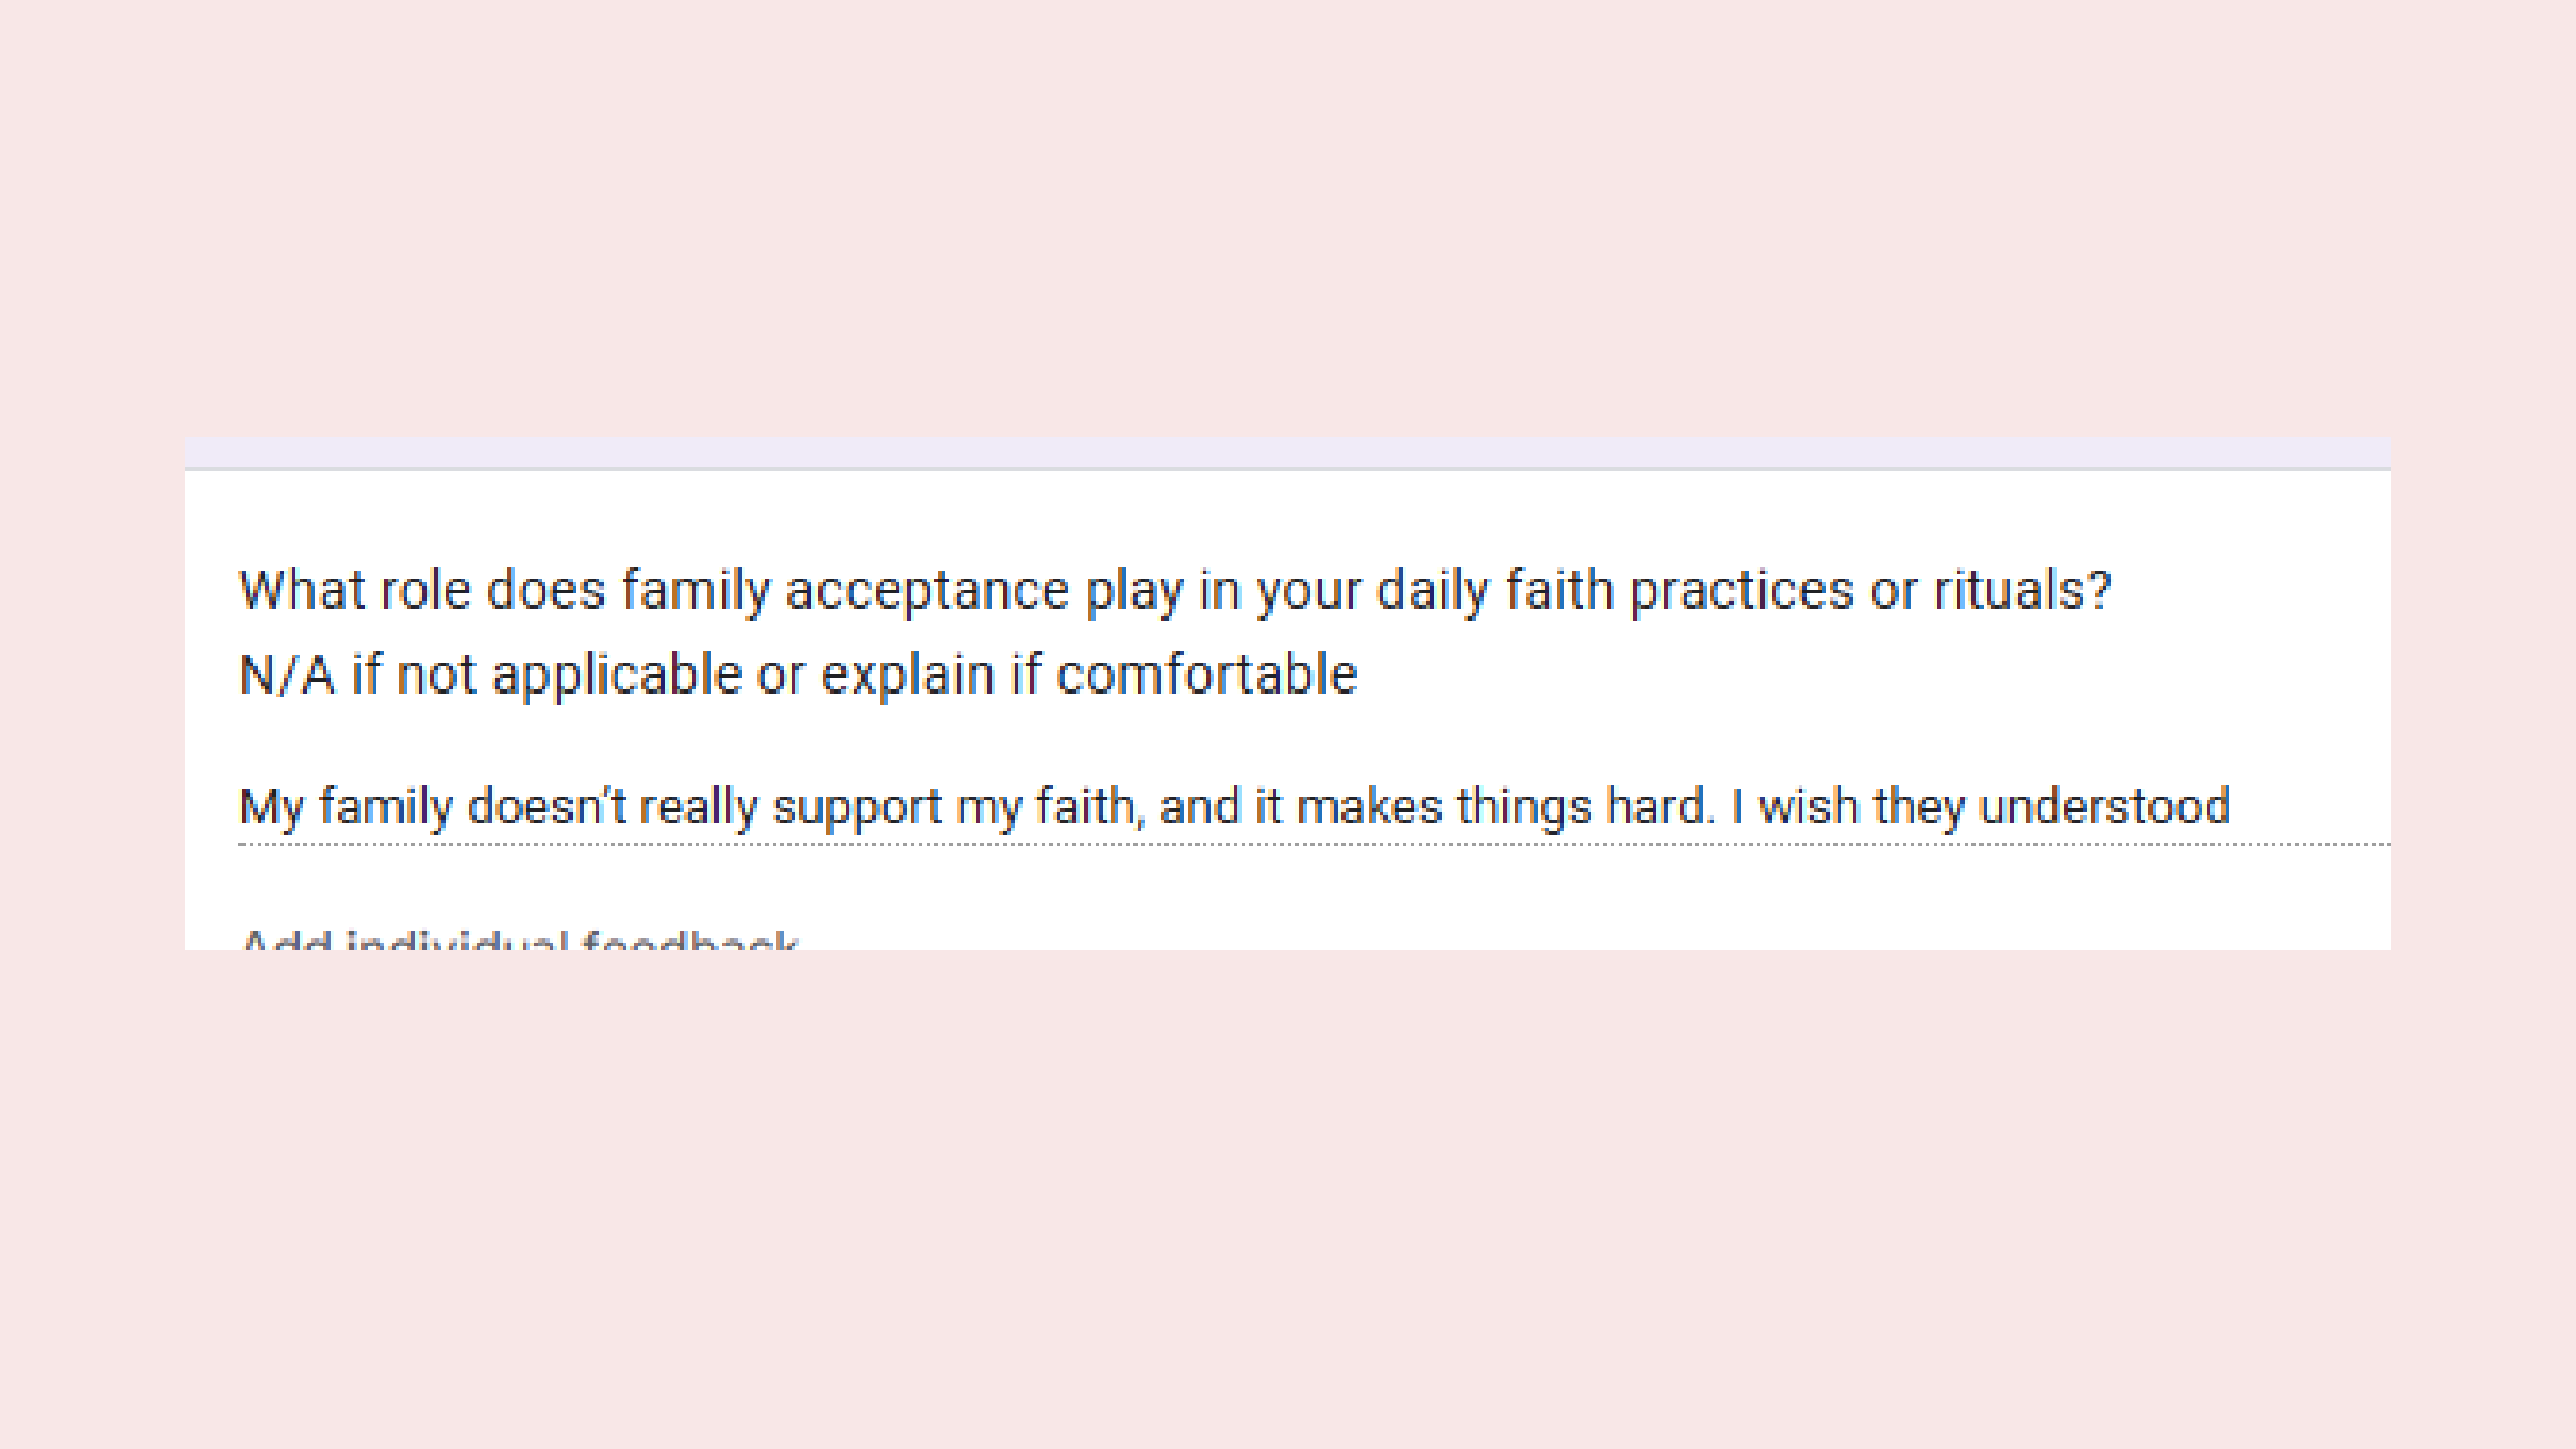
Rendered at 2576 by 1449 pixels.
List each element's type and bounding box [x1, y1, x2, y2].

text_box [185, 437, 2391, 950]
